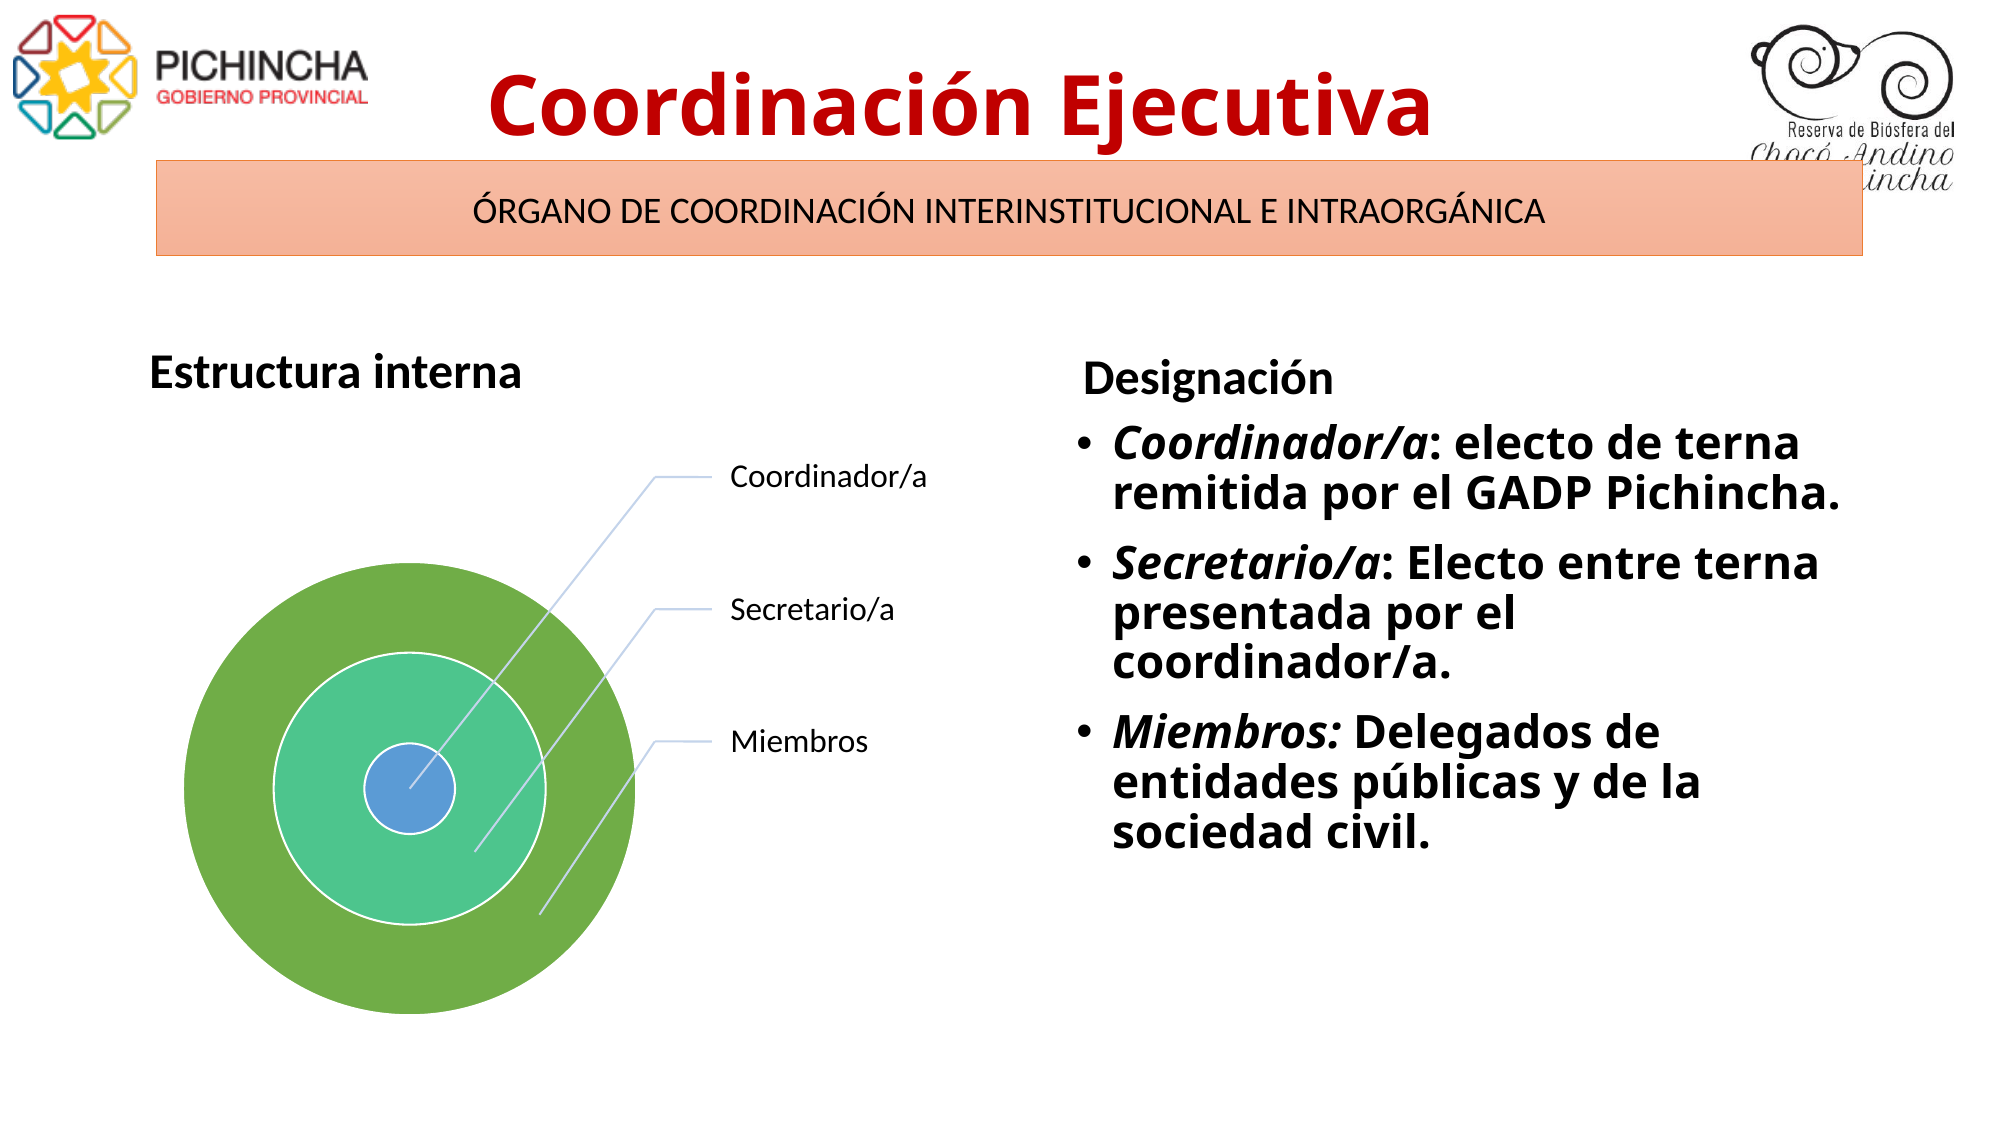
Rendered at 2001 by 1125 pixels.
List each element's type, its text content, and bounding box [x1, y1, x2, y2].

title Coordinación Ejecutiva [98, 56, 1824, 161]
text_box ÓRGANO DE COORDINACIÓN INTERINSTITUCIONAL E INTRAORGÁNICA [156, 160, 1863, 256]
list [137, 410, 984, 1016]
list Designación [1068, 328, 1919, 413]
picture [1710, 10, 2000, 204]
list Estructura interna [134, 322, 981, 407]
list Coordinador/a: electo de terna remitida por el GADP Pichincha. Secretario/a: Electo entre terna presentada por el coordinador/a. Miembros: Delegados de entidades públicas y de la sociedad civil. [1061, 412, 1863, 899]
picture [13, 10, 368, 145]
